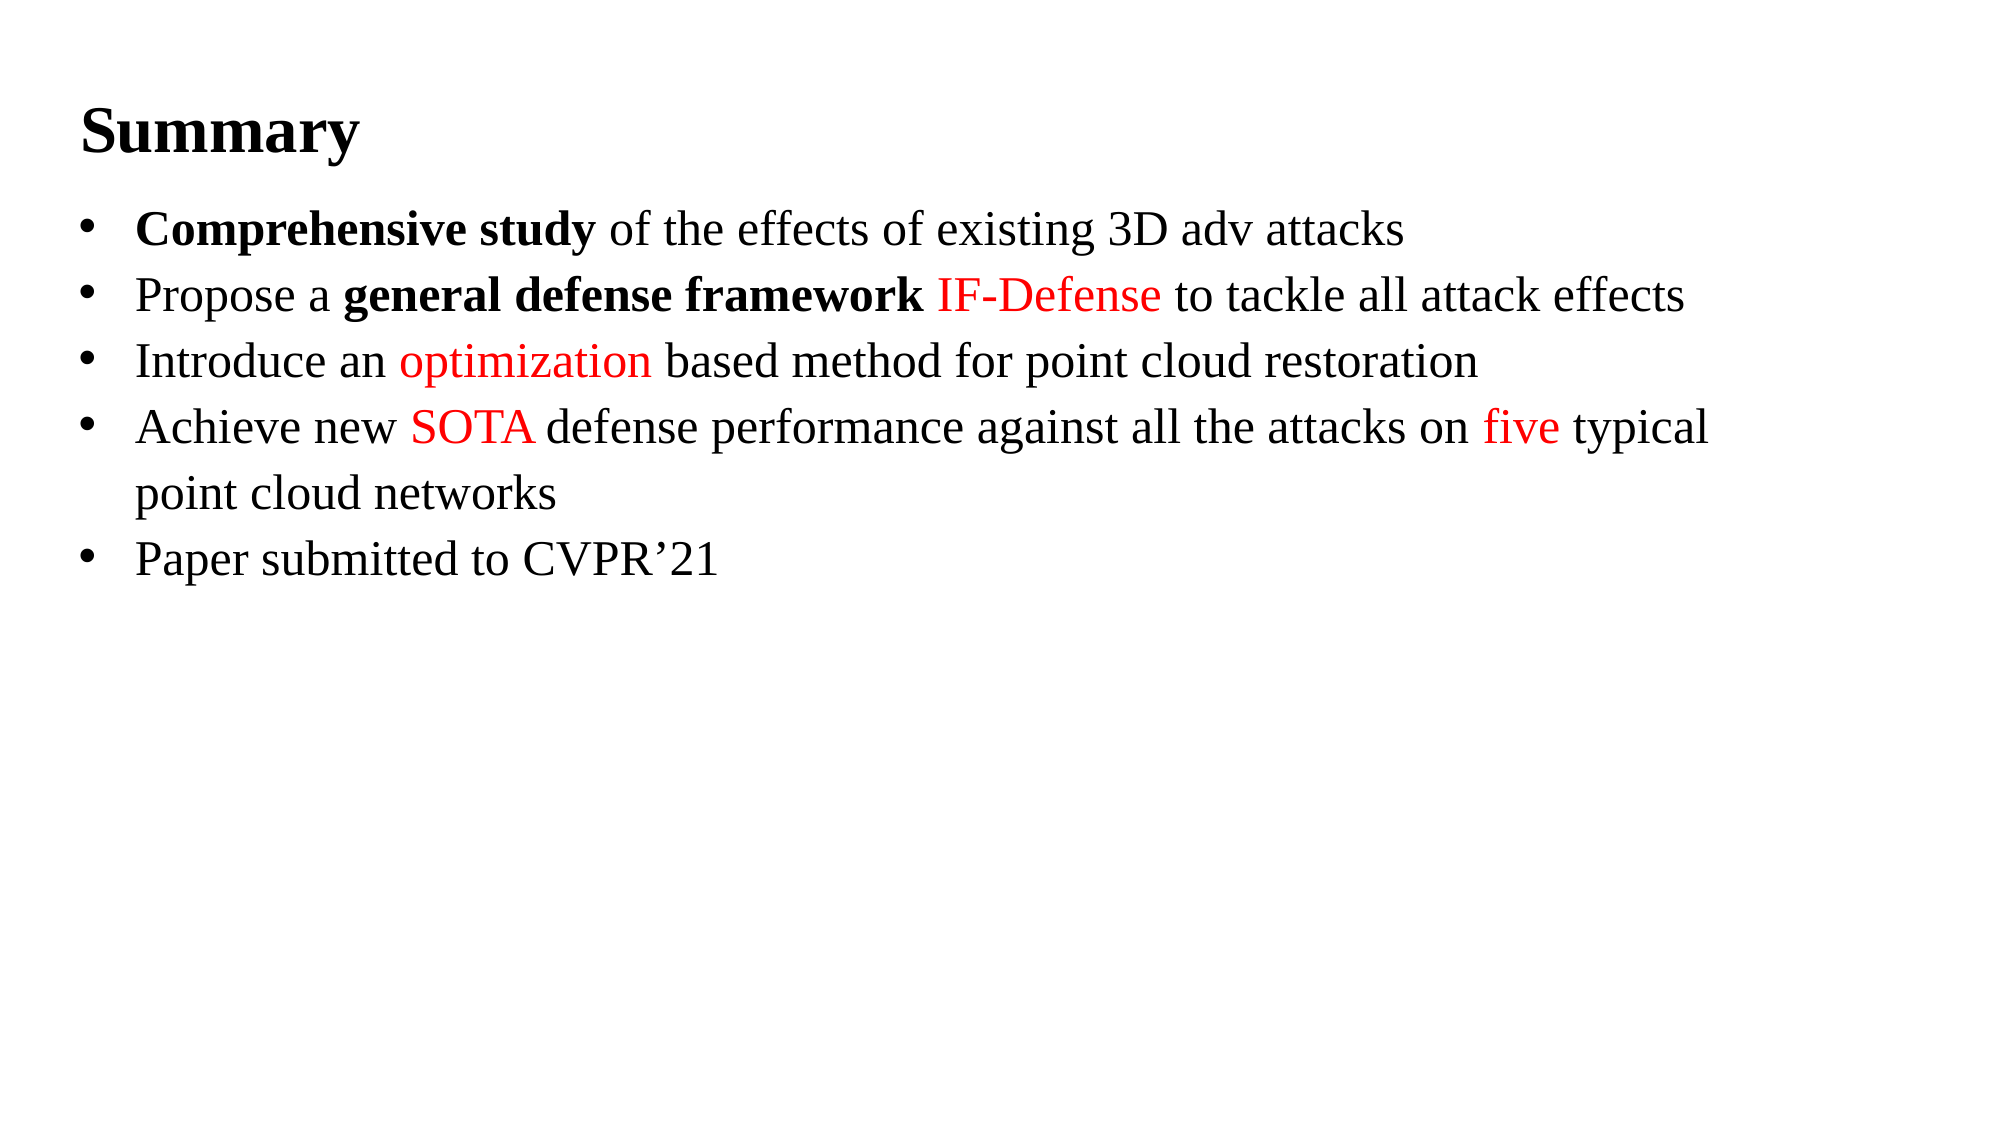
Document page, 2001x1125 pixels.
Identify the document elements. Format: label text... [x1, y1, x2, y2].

text_box Comprehensive study of the effects of existing 3D adv attacks Propose a general defense framework IF-Defense to tackle all attack effects Introduce an optimization based method for point cloud restoration Achieve new SOTA defense performance against all the attacks on five typical point cloud networks Paper submitted to CVPR’21 [63, 182, 1783, 593]
text_box Summary [65, 78, 377, 174]
